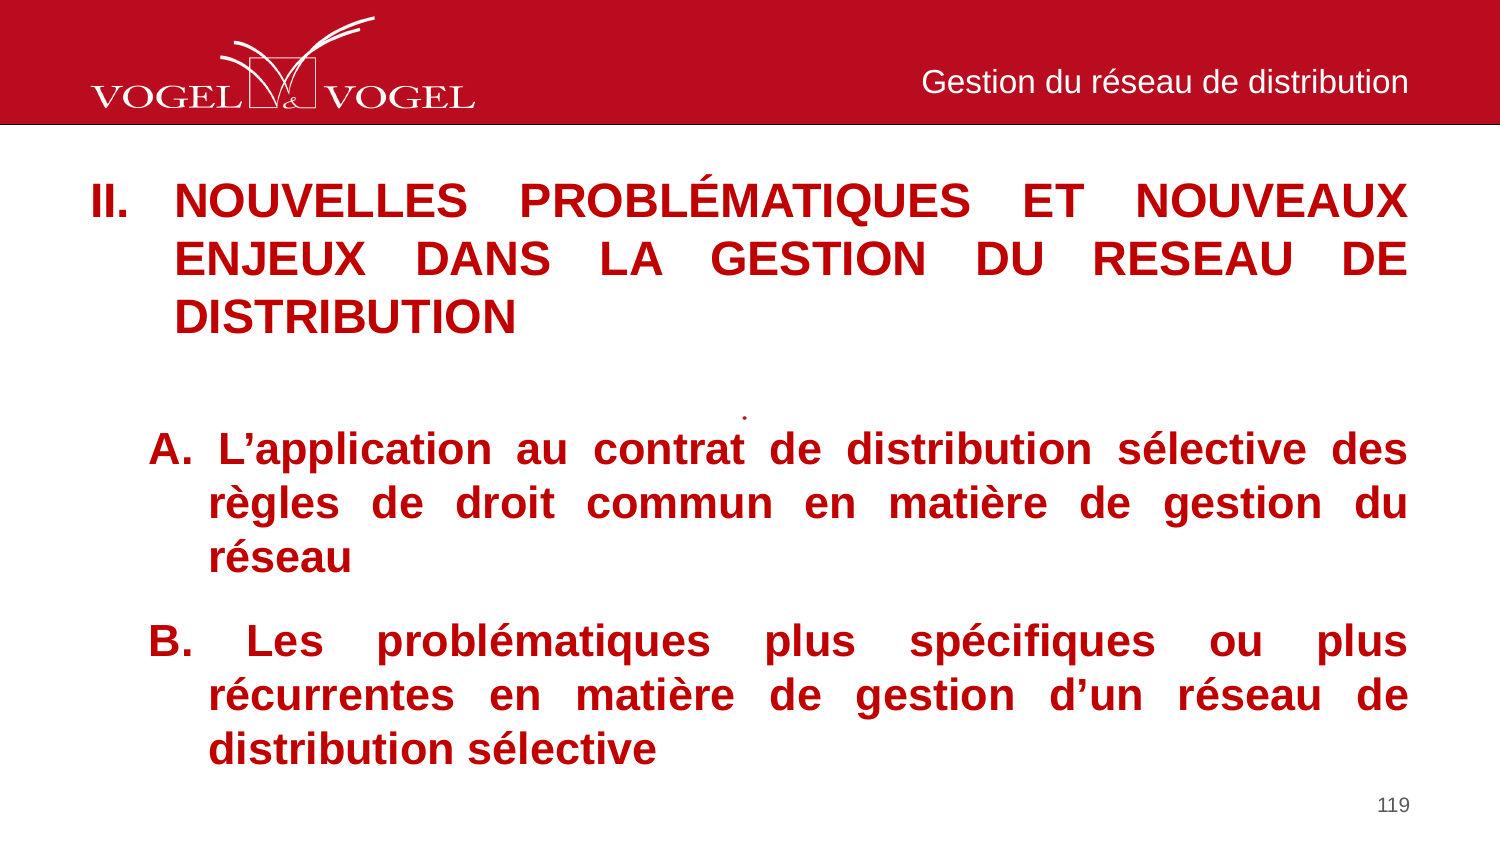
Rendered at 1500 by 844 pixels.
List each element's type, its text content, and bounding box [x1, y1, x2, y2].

picture [0, 0, 1500, 124]
title Gestion du réseau de distribution [702, 36, 1425, 124]
list Nouvelles problématiques et nouveaux enjeux dans LA GESTION DU RESEAU DE DISTRIBUTION A. L’application au contrat de distribution sélective des règles de droit commun en matière de gestion du réseau B. Les problématiques plus spécifiques ou plus récurrentes en matière de gestion d’un réseau de distribution sélective [75, 160, 1425, 782]
slide_number 119 [1074, 782, 1425, 828]
